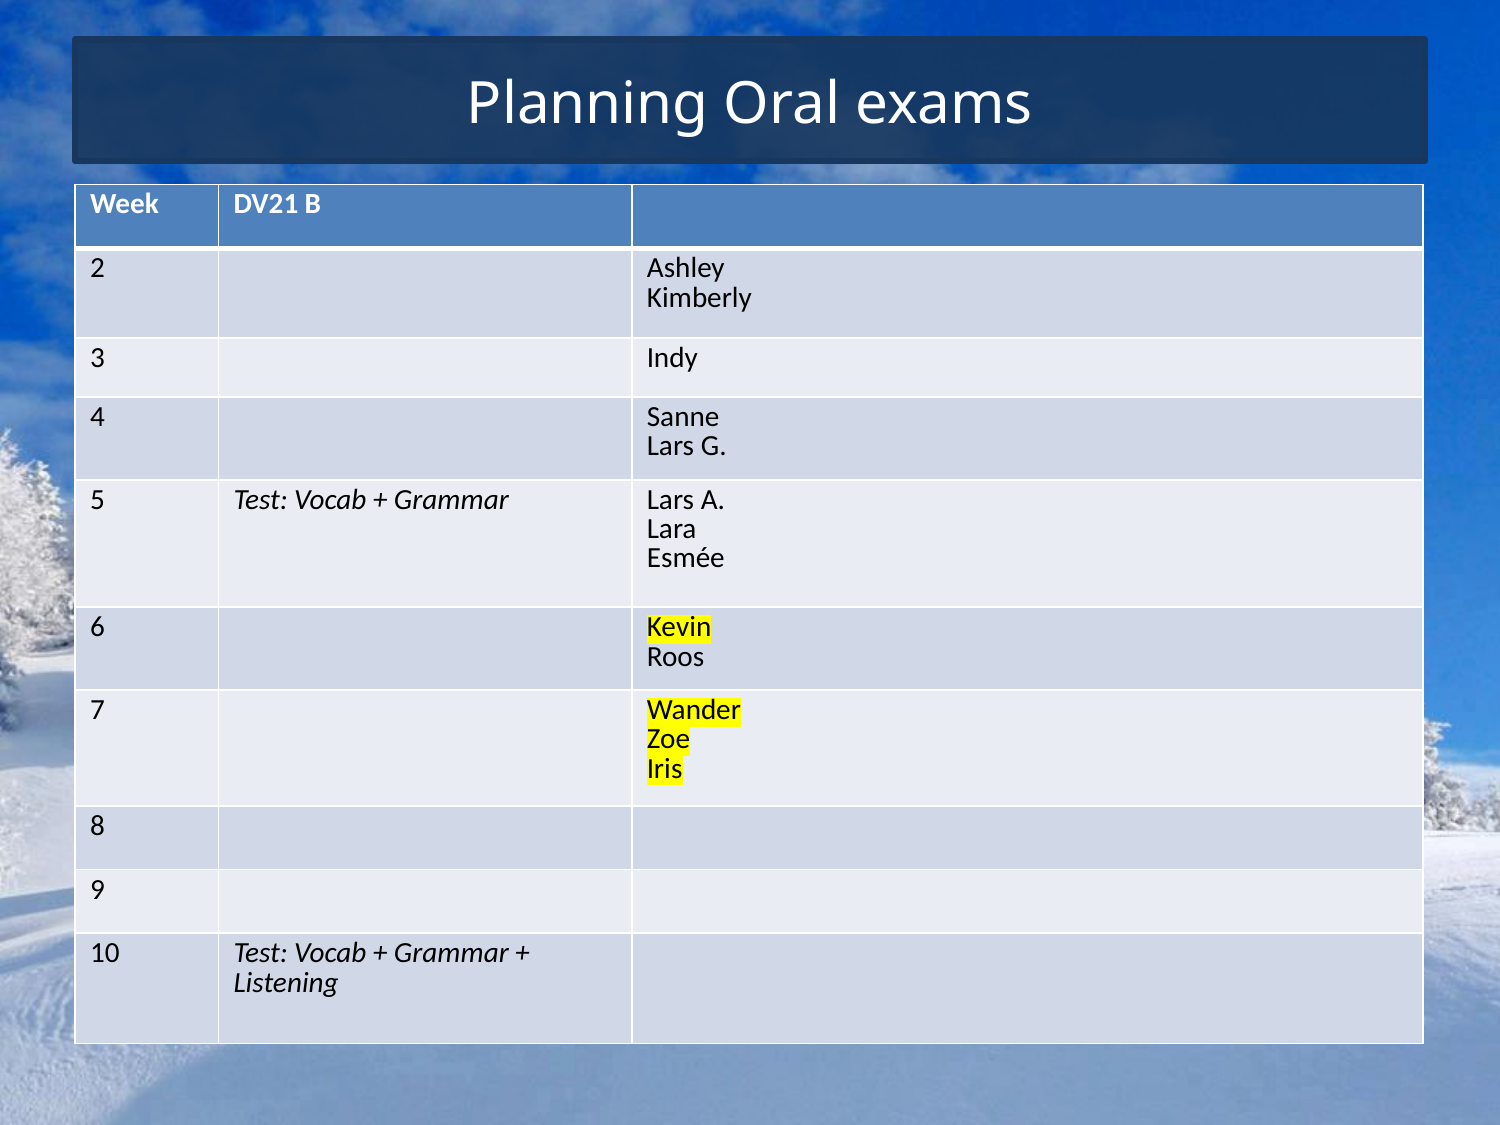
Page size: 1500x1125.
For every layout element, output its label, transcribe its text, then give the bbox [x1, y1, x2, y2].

table_cell Wander Zoe Iris [633, 691, 1422, 805]
table_cell [219, 251, 631, 337]
table_cell 10 [76, 934, 218, 1043]
table_cell Sanne Lars G. [633, 398, 1422, 479]
table_cell Lars A. Lara Esmée [633, 481, 1422, 606]
table_header [633, 185, 1422, 246]
table_cell 6 [76, 608, 218, 689]
table_cell [219, 807, 631, 869]
table_cell [219, 398, 631, 479]
table_cell 7 [76, 691, 218, 805]
table_cell Test: Vocab + Grammar [219, 481, 631, 606]
table_cell [219, 608, 631, 689]
table_cell [219, 339, 631, 396]
table_cell [633, 934, 1422, 1043]
table_cell [633, 870, 1422, 932]
table_cell Ashley Kimberly [633, 251, 1422, 337]
table_cell [219, 870, 631, 932]
table_cell Test: Vocab + Grammar + Listening [219, 934, 631, 1043]
table_header Week [76, 185, 218, 246]
table_cell Indy [633, 339, 1422, 396]
table_cell 9 [76, 870, 218, 932]
table_cell [633, 807, 1422, 869]
title Planning Oral exams [72, 36, 1428, 164]
table_cell 3 [76, 339, 218, 396]
table_cell Kevin Roos [633, 608, 1422, 689]
table_cell 8 [76, 807, 218, 869]
table_cell 4 [76, 398, 218, 479]
picture [0, 0, 1500, 1125]
table_cell 5 [76, 481, 218, 606]
table_header DV21 B [219, 185, 631, 246]
table_cell 2 [76, 251, 218, 337]
table_cell [219, 691, 631, 805]
